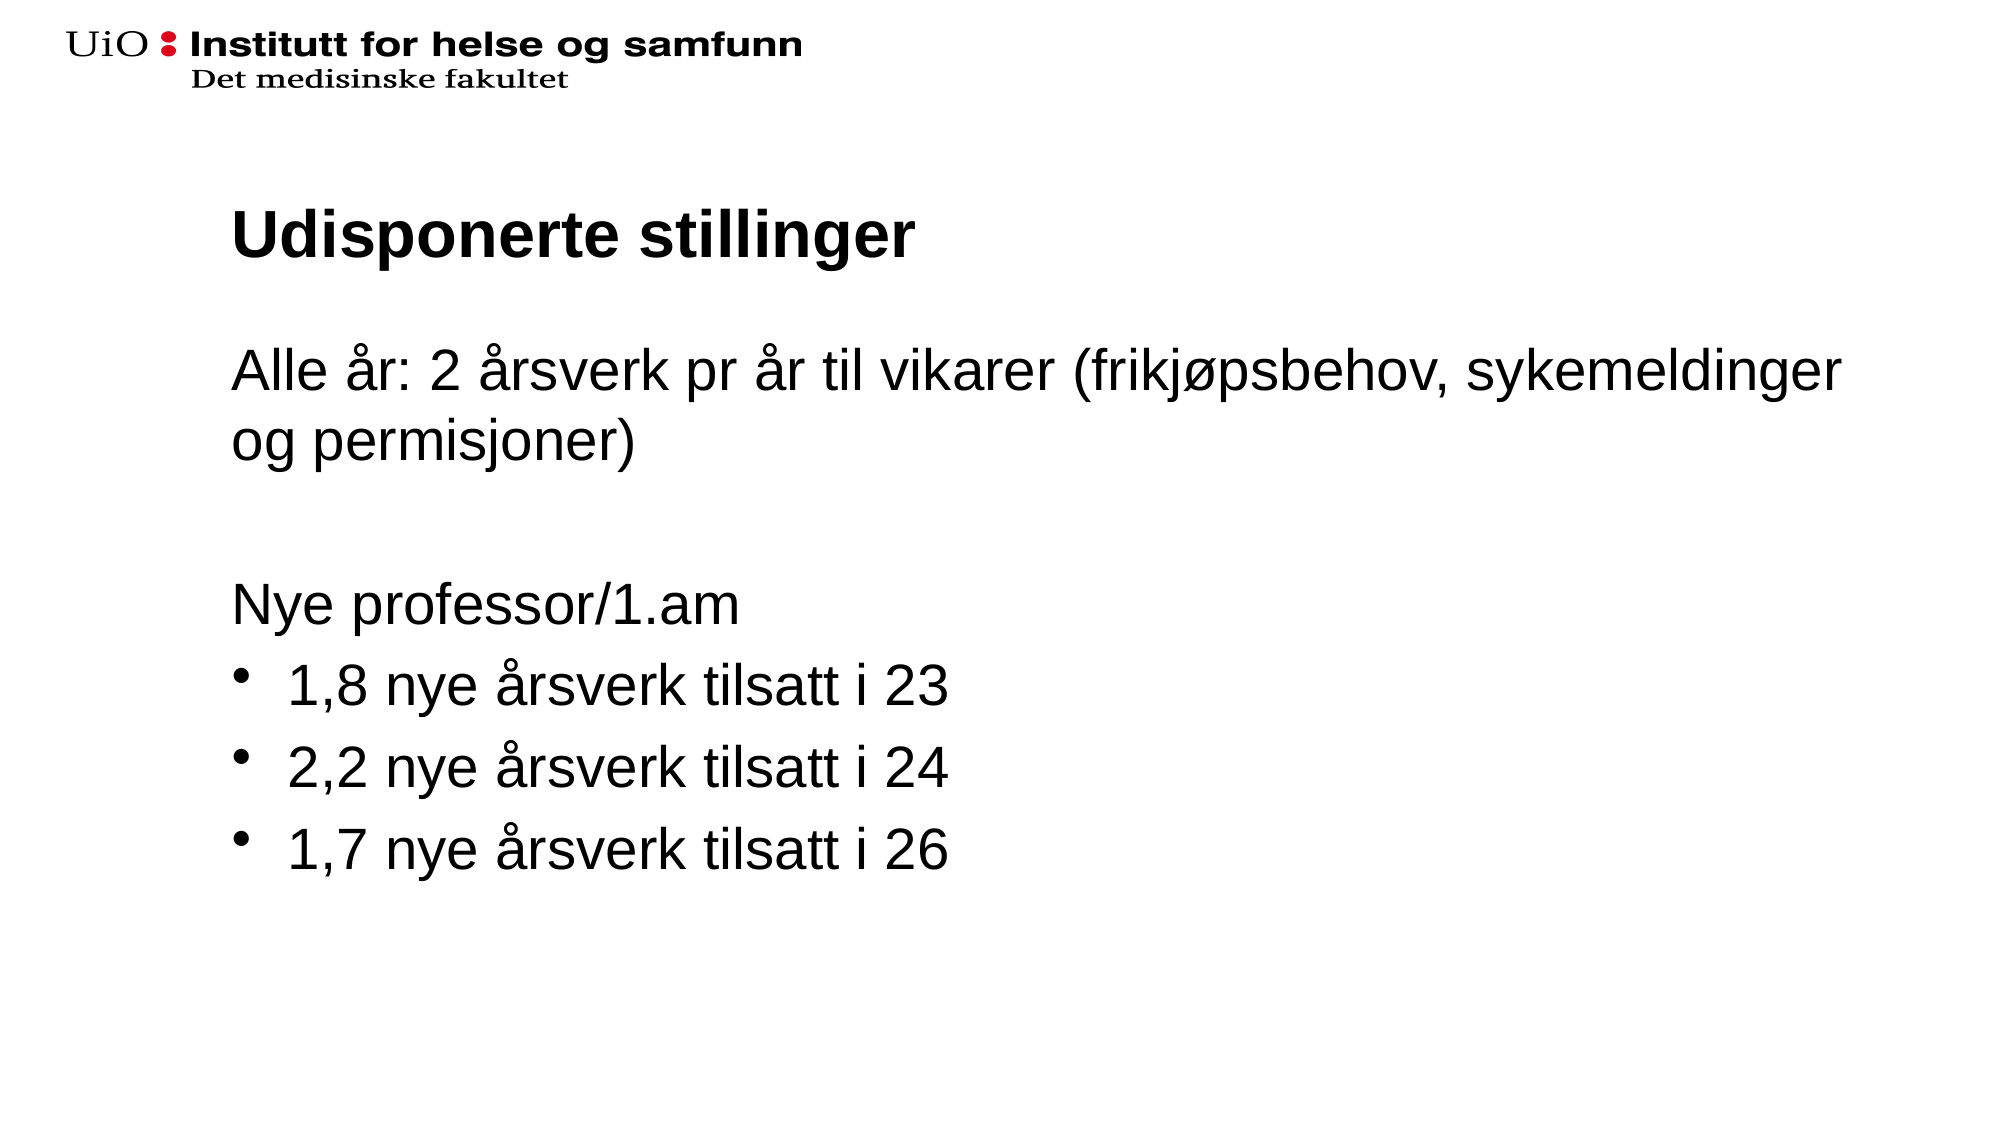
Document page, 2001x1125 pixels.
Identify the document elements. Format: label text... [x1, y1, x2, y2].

title Udisponerte stillinger [216, 137, 1901, 324]
picture [66, 31, 801, 88]
list Alle år: 2 årsverk pr år til vikarer (frikjøpsbehov, sykemeldinger og permisjoner) Nye professor/1.am 1,8 nye årsverk tilsatt i 23 2,2 nye årsverk tilsatt i 24 1,7 nye årsverk tilsatt i 26 [216, 324, 1901, 1001]
